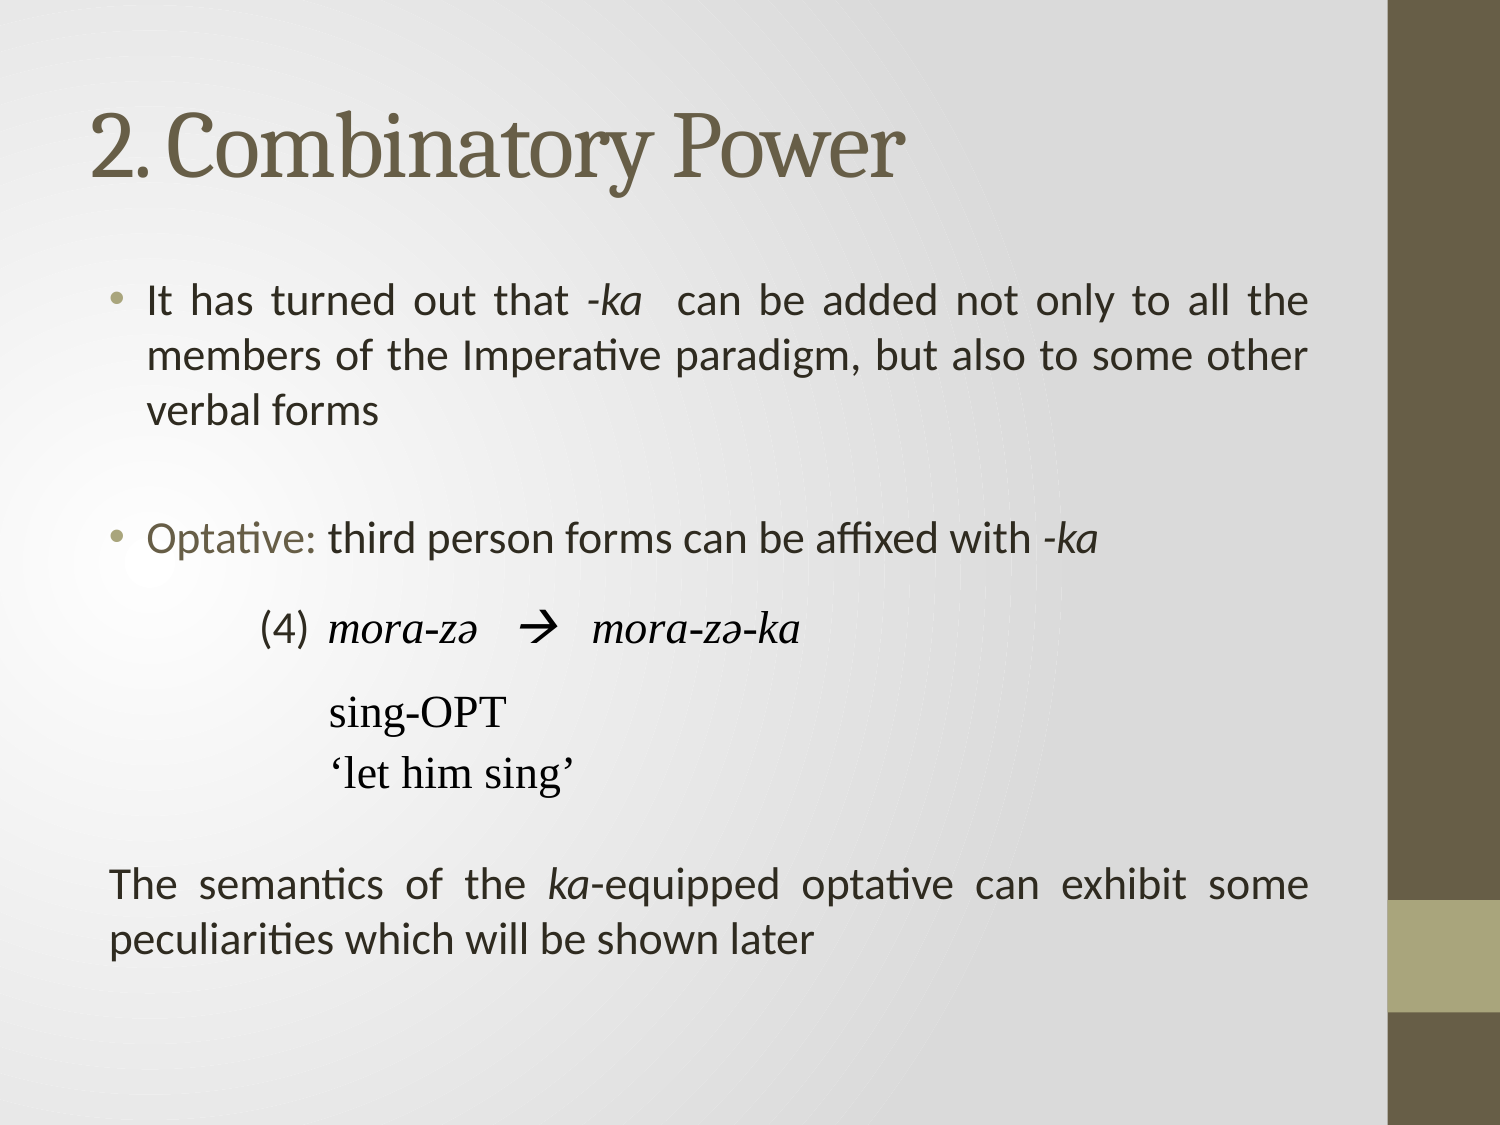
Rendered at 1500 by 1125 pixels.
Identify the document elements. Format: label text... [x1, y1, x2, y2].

list It has turned out that -ka can be added not only to all the members of the Imperative paradigm, but also to some other verbal forms Optative: third person forms can be affixed with -ka (4) The semantics of the ka-equipped optative can exhibit some peculiarities which will be shown later [75, 856, 1325, 1050]
title 2. Combinatory Power [75, 45, 1325, 233]
picture [52, 601, 1500, 847]
list It has turned out that -ka can be added not only to all the members of the Imperative paradigm, but also to some other verbal forms Optative: third person forms can be affixed with -ka (4) The semantics of the ka-equipped optative can exhibit some peculiarities which will be shown later [75, 262, 1325, 594]
